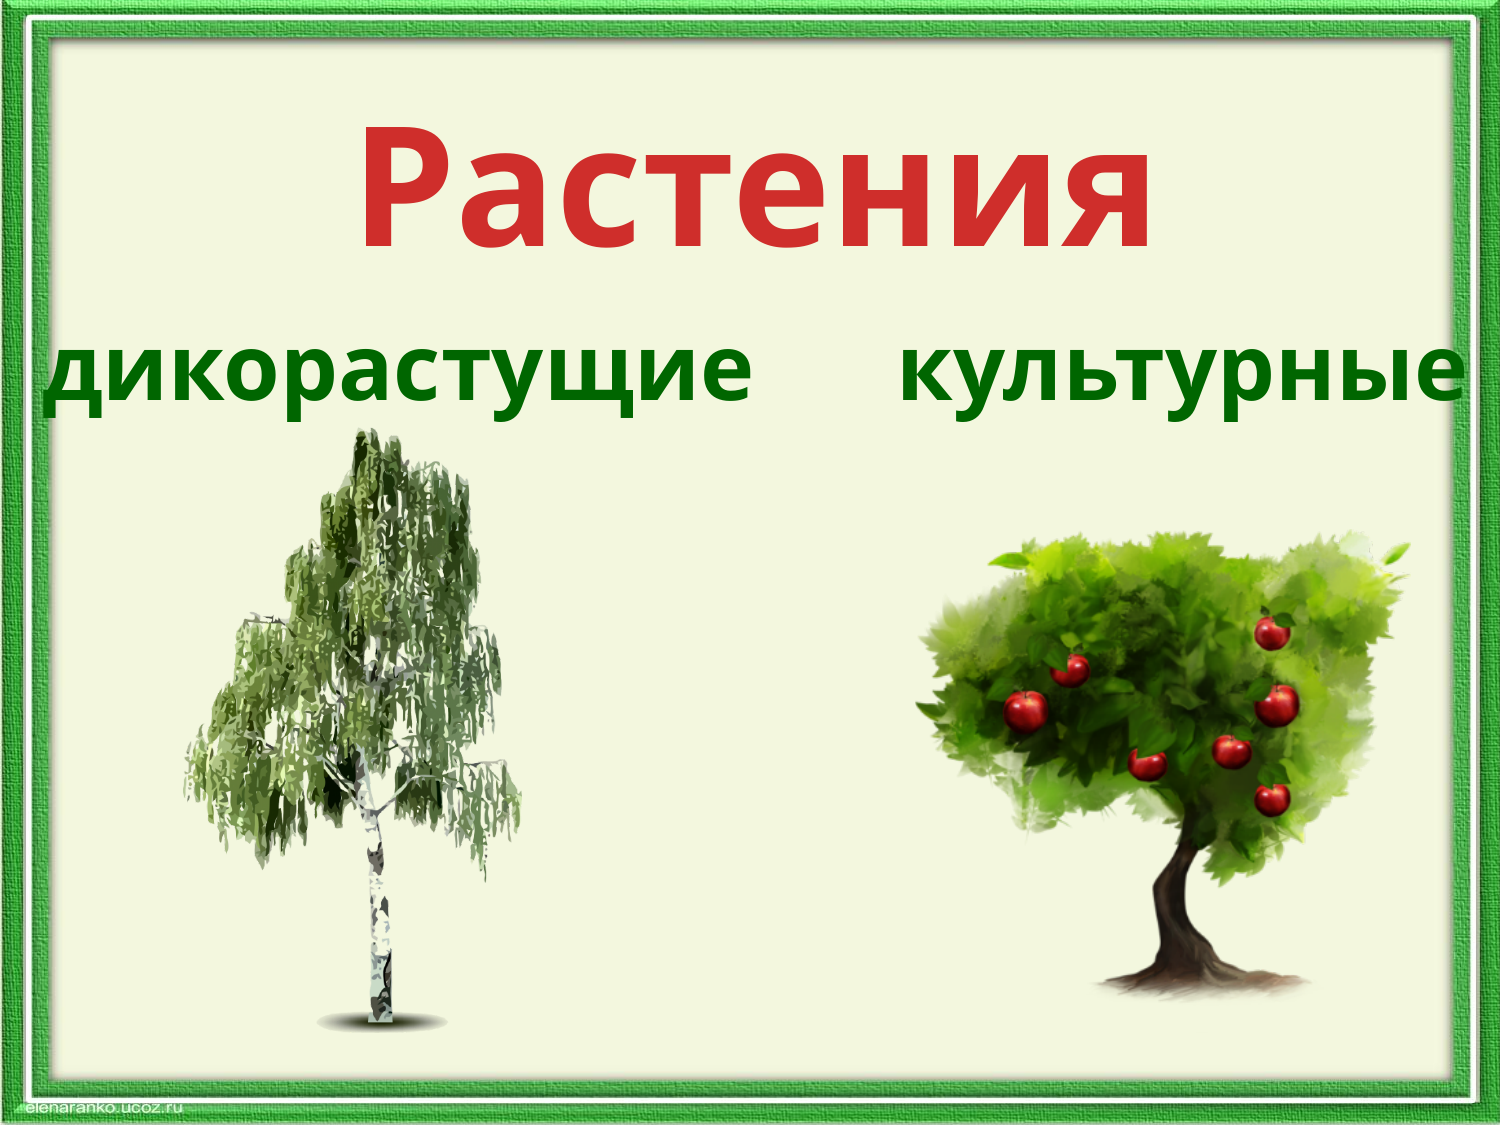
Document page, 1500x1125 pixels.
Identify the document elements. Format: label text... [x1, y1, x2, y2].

picture [0, 0, 1500, 1125]
text_box Растения [183, 3, 1329, 301]
text_box дикорастущие культурные [27, 301, 1485, 426]
